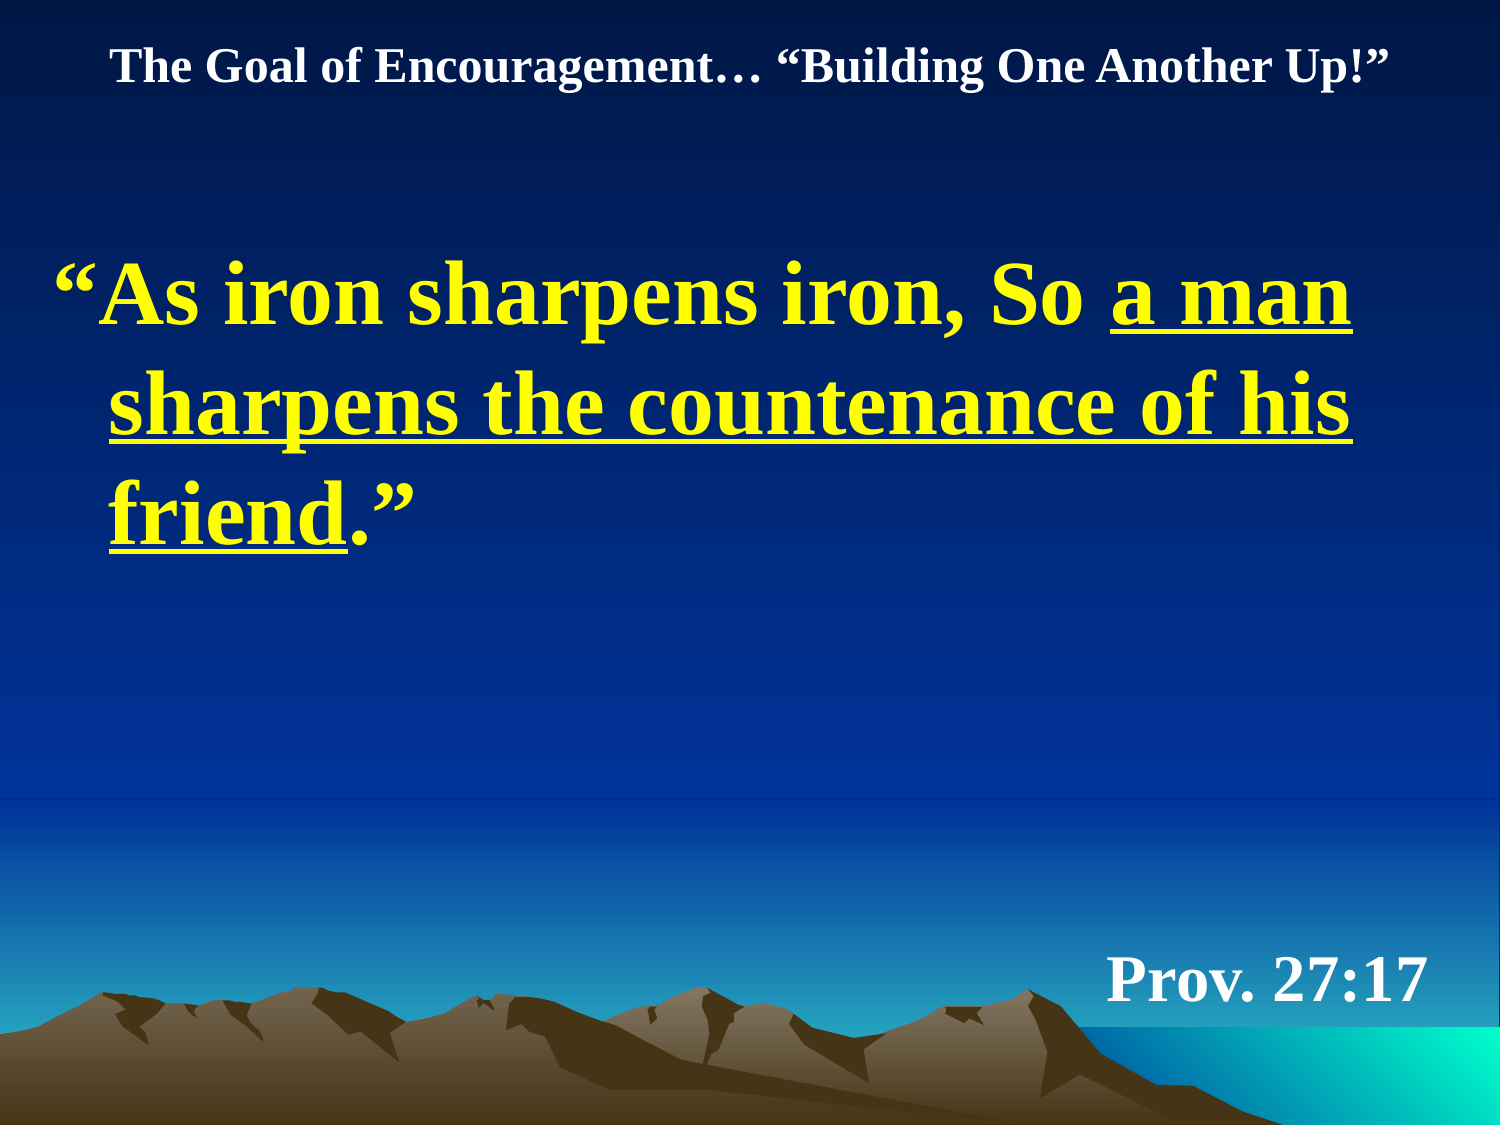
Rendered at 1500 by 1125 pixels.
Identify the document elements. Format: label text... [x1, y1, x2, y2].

title Prov. 27:17 [1036, 927, 1500, 1023]
list “As iron sharpens iron, So a man sharpens the countenance of his friend.” [37, 224, 1463, 653]
text_box The Goal of Encouragement… “Building One Another Up!” [0, 0, 1500, 125]
